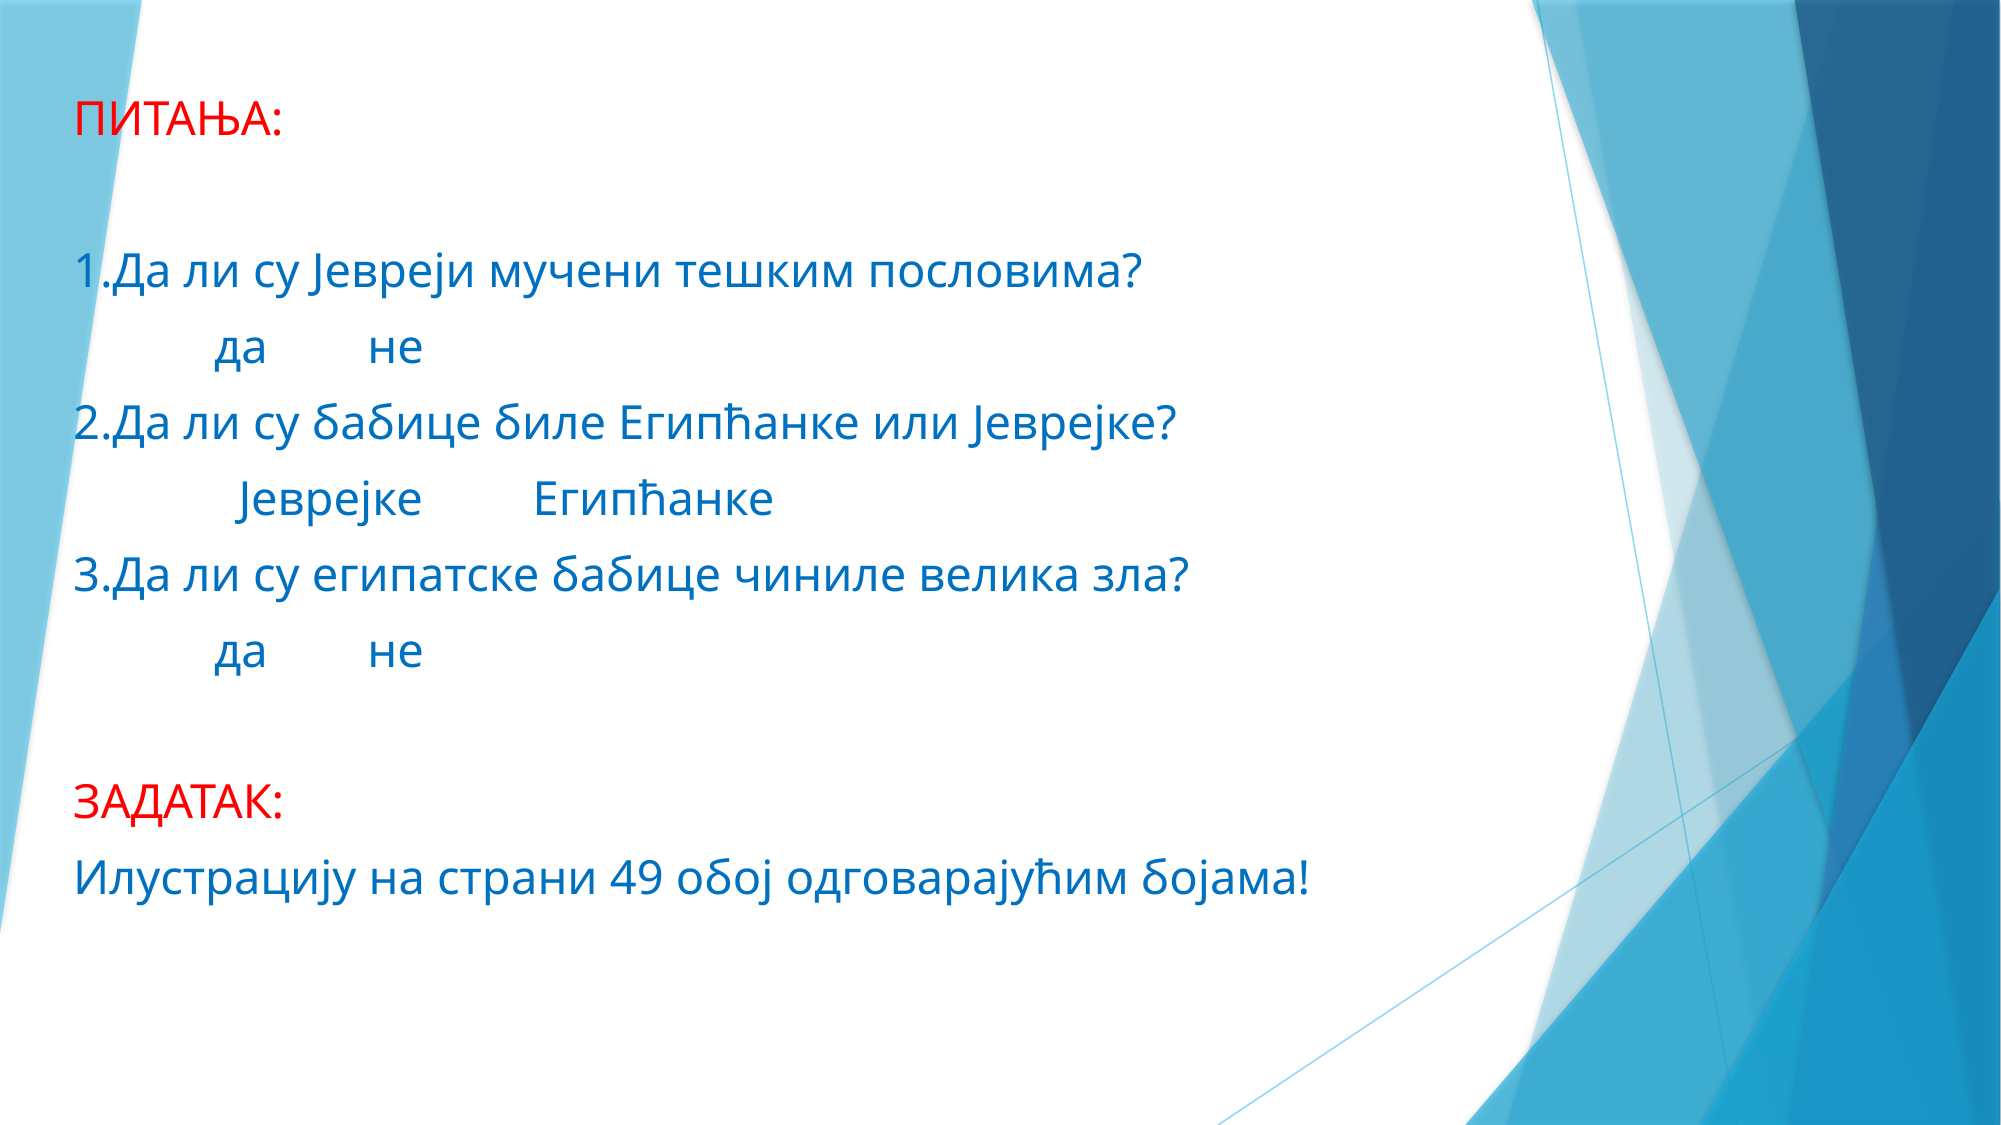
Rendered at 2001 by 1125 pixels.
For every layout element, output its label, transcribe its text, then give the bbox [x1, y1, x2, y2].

subtitle ПИТАЊА: 1.Да ли су Јевреји мучени тешким пословима? да не 2.Да ли су бабице биле Египћанке или Јеврејке? Јеврејке Египћанке 3.Да ли су египатске бабице чиниле велика зла? да не ЗАДАТАК: Илустрацију на страни 49 обој одговарајућим бојама! [58, 80, 1458, 1031]
